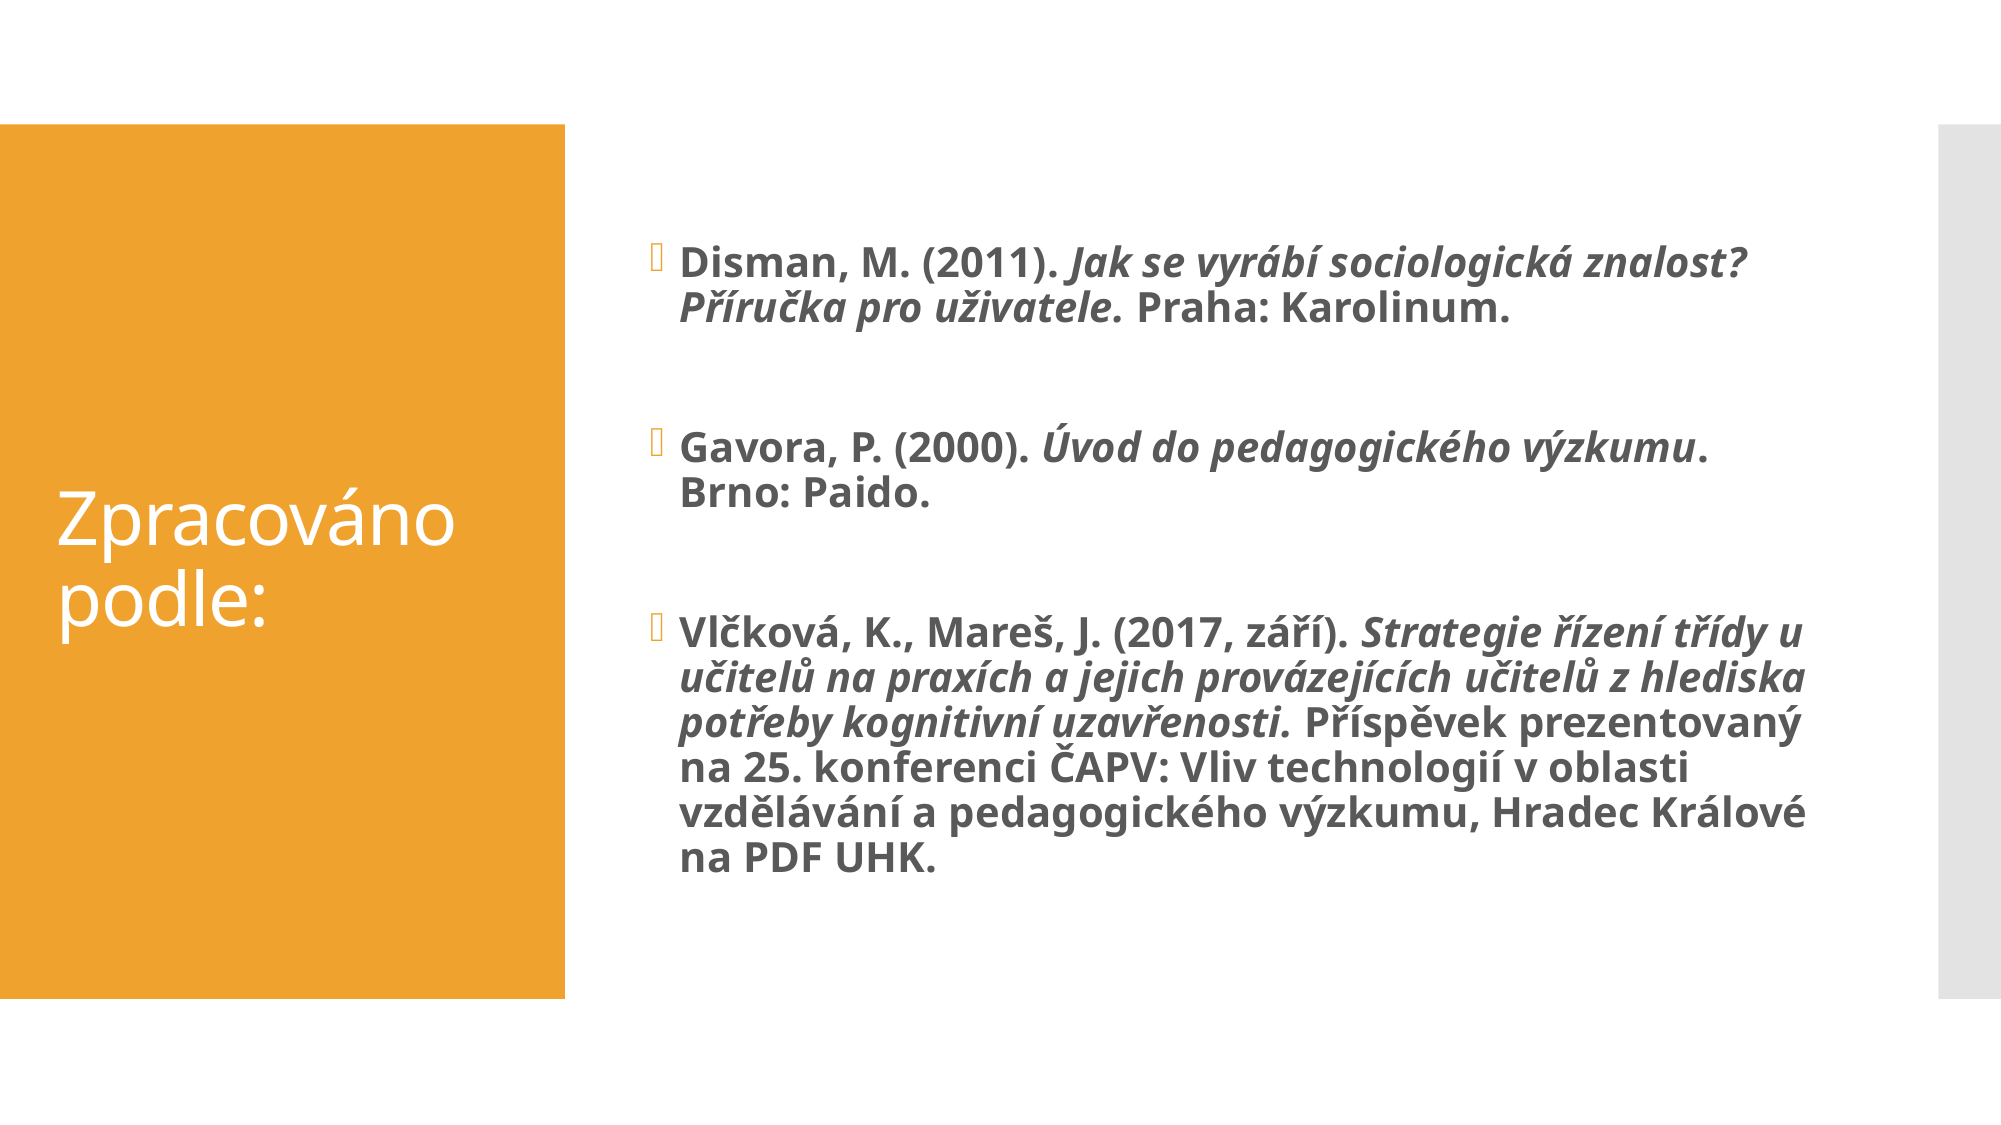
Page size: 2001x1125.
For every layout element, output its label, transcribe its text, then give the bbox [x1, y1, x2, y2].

title Zpracováno podle: [41, 184, 525, 940]
list Disman, M. (2011). Jak se vyrábí sociologická znalost? Příručka pro uživatele. Praha: Karolinum. Gavora, P. (2000). Úvod do pedagogického výzkumu. Brno: Paido. Vlčková, K., Mareš, J. (2017, září). Strategie řízení třídy u učitelů na praxích a jejich provázejících učitelů z hlediska potřeby kognitivní uzavřenosti. Příspěvek prezentovaný na 25. konferenci ČAPV: Vliv technologií v oblasti vzdělávání a pedagogického výzkumu, Hradec Králové na PDF UHK. [634, 141, 1835, 982]
